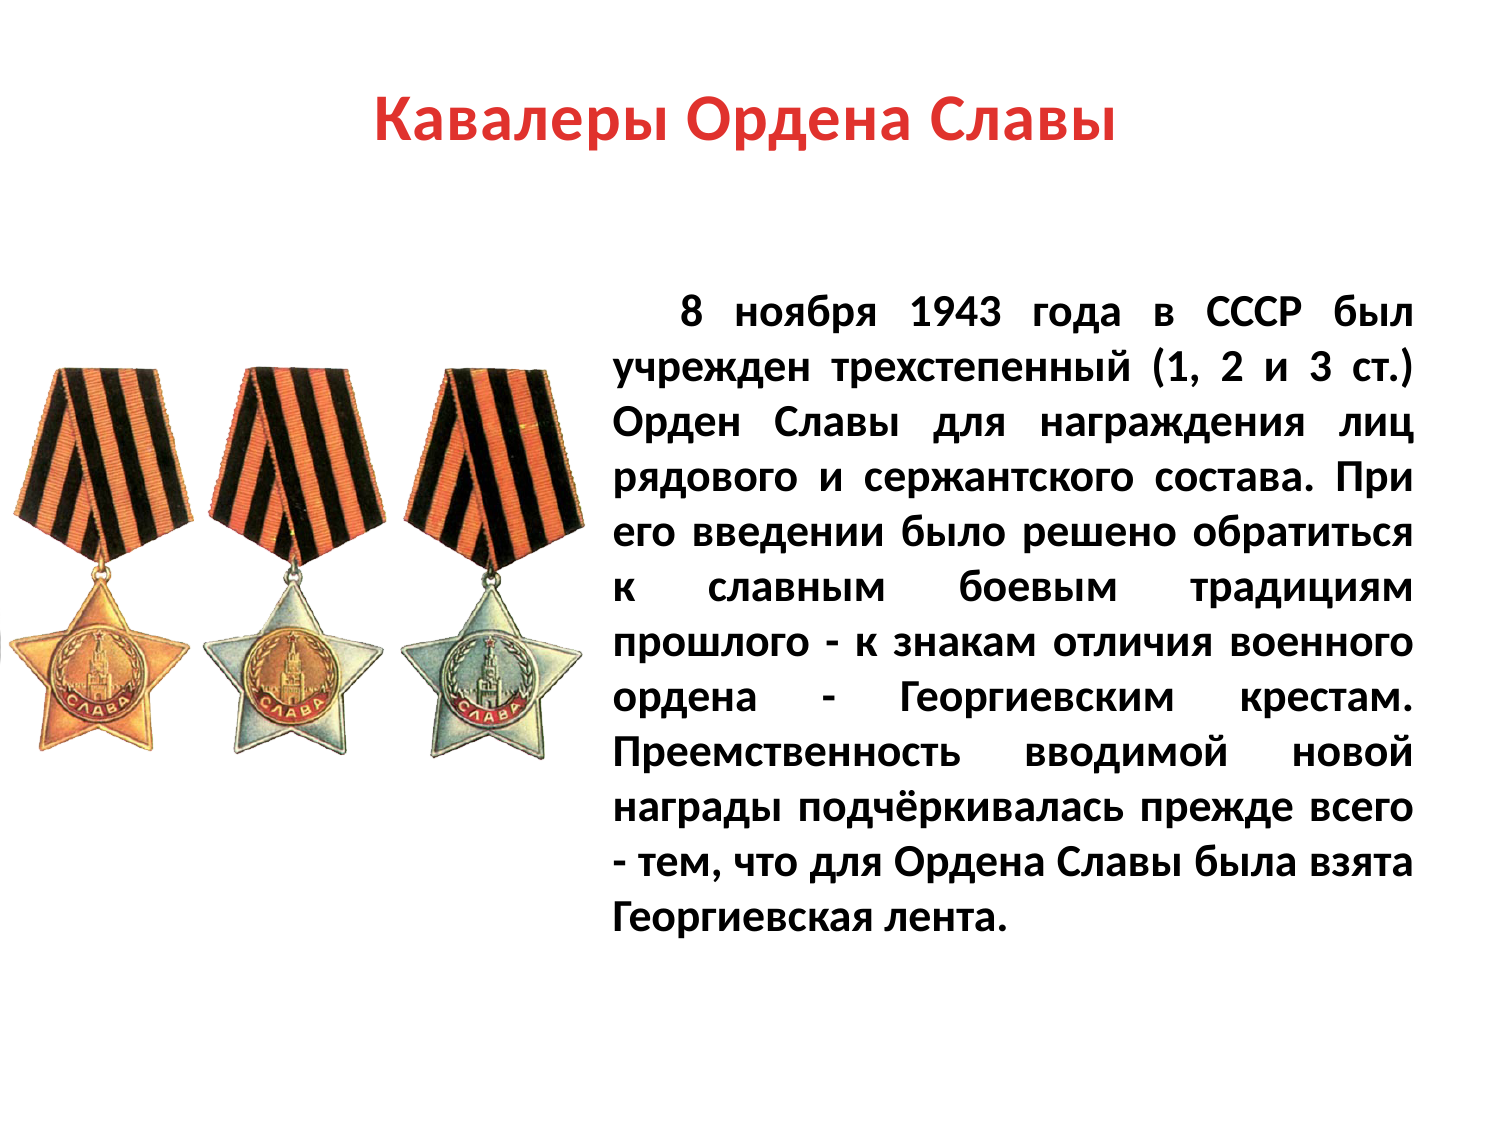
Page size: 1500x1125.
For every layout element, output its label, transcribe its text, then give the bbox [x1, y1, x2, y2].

text_box Кавалеры Ордена Славы [359, 66, 1134, 162]
text_box 8 ноября 1943 года в СССР был учрежден трехстепенный (1, 2 и 3 ст.) Орден Славы для награждения лиц рядового и сержантского состава. При его введении было решено обратиться к славным боевым традициям прошлого - к знакам отличия военного ордена - Георгиевским крестам. Преемственность вводимой новой награды подчёркивалась прежде всего - тем, что для Ордена Славы была взята Георгиевская лента. [597, 272, 1430, 948]
picture [0, 339, 610, 769]
